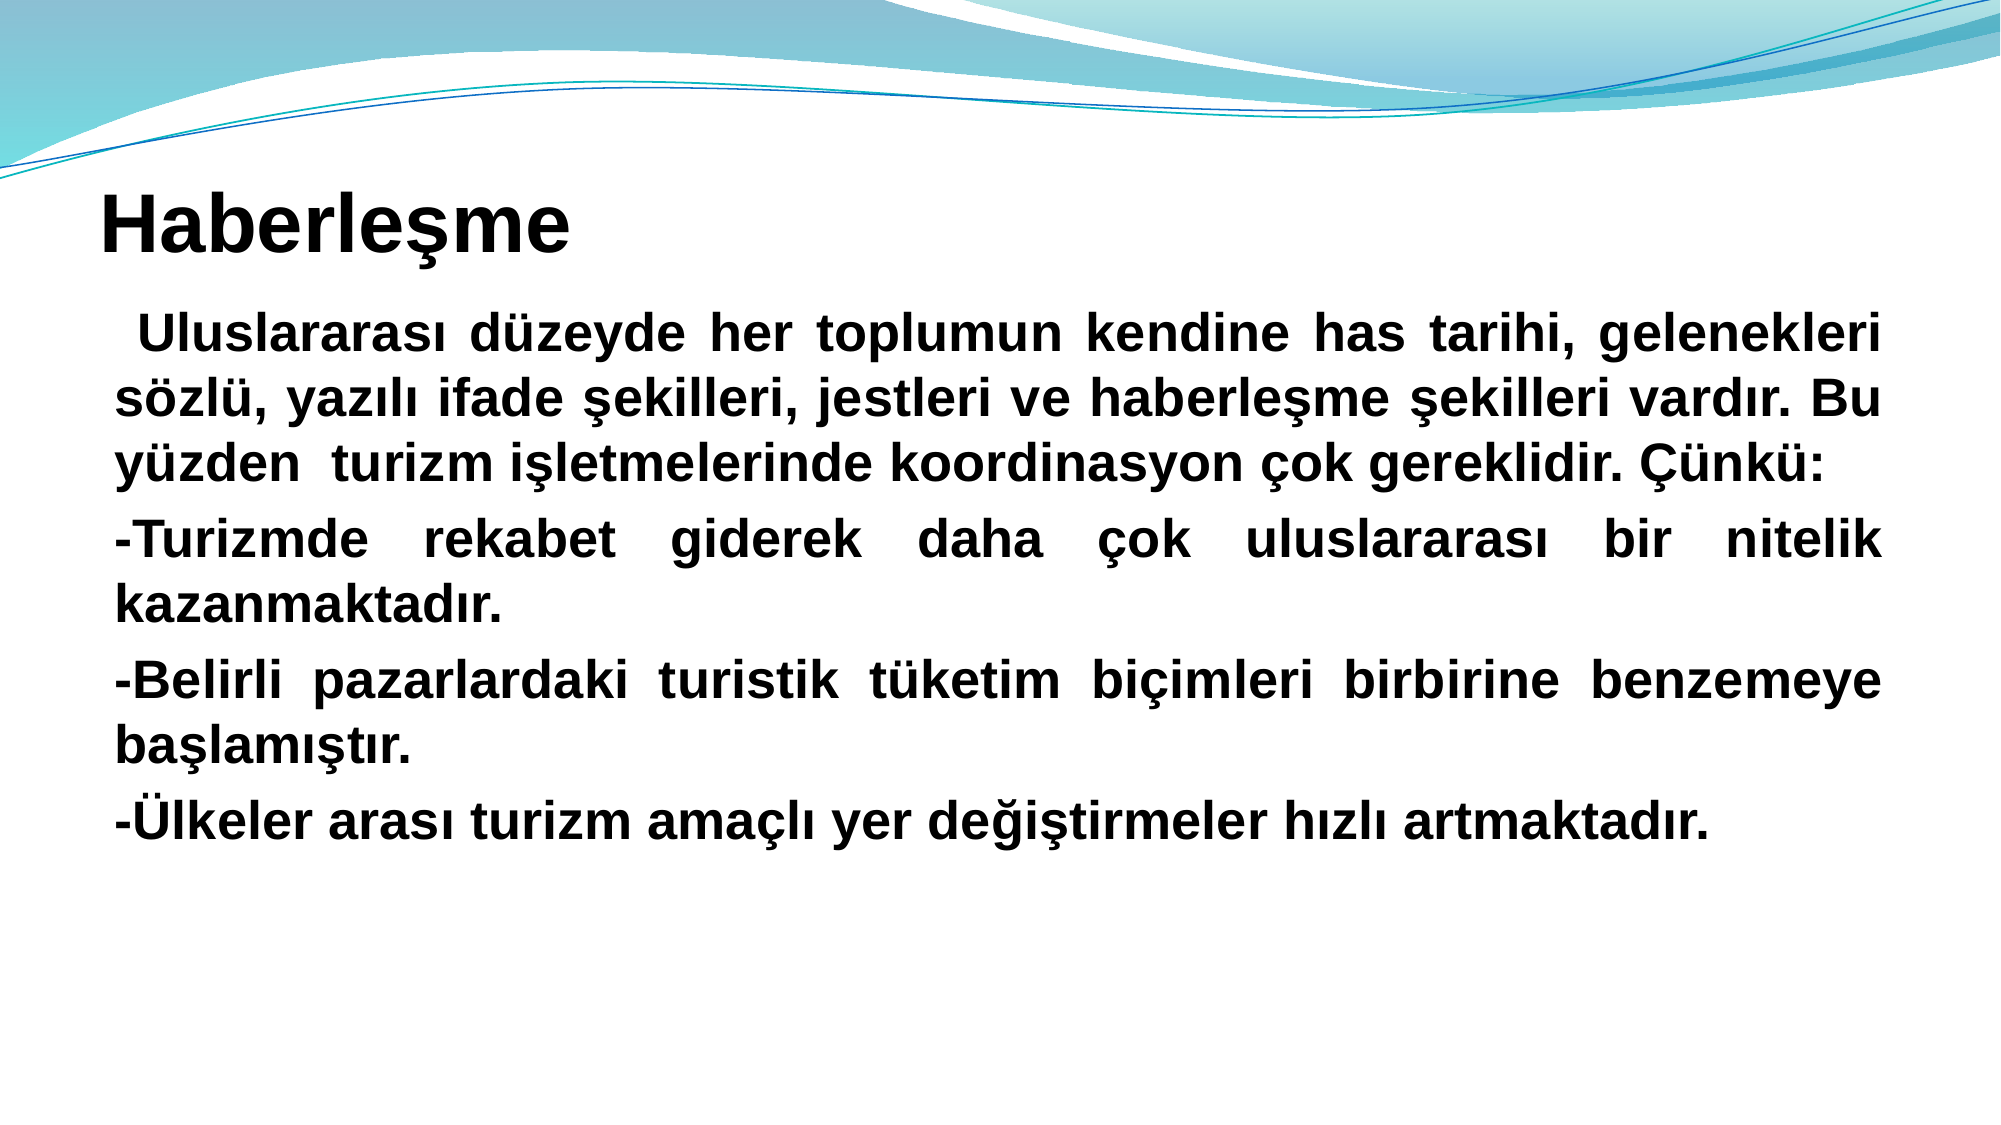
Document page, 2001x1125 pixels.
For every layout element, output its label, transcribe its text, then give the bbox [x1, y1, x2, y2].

title Haberleşme [99, 75, 1900, 270]
list Uluslararası düzeyde her toplumun kendine has tarihi, gelenekleri sözlü, yazılı ifade şekilleri, jestleri ve haberleşme şekilleri vardır. Bu yüzden turizm işletmelerinde koordinasyon çok gereklidir. Çünkü: -Turizmde rekabet giderek daha çok uluslararası bir nitelik kazanmaktadır. -Belirli pazarlardaki turistik tüketim biçimleri birbirine benzemeye başlamıştır. -Ülkeler arası turizm amaçlı yer değiştirmeler hızlı artmaktadır. [99, 289, 1900, 1038]
